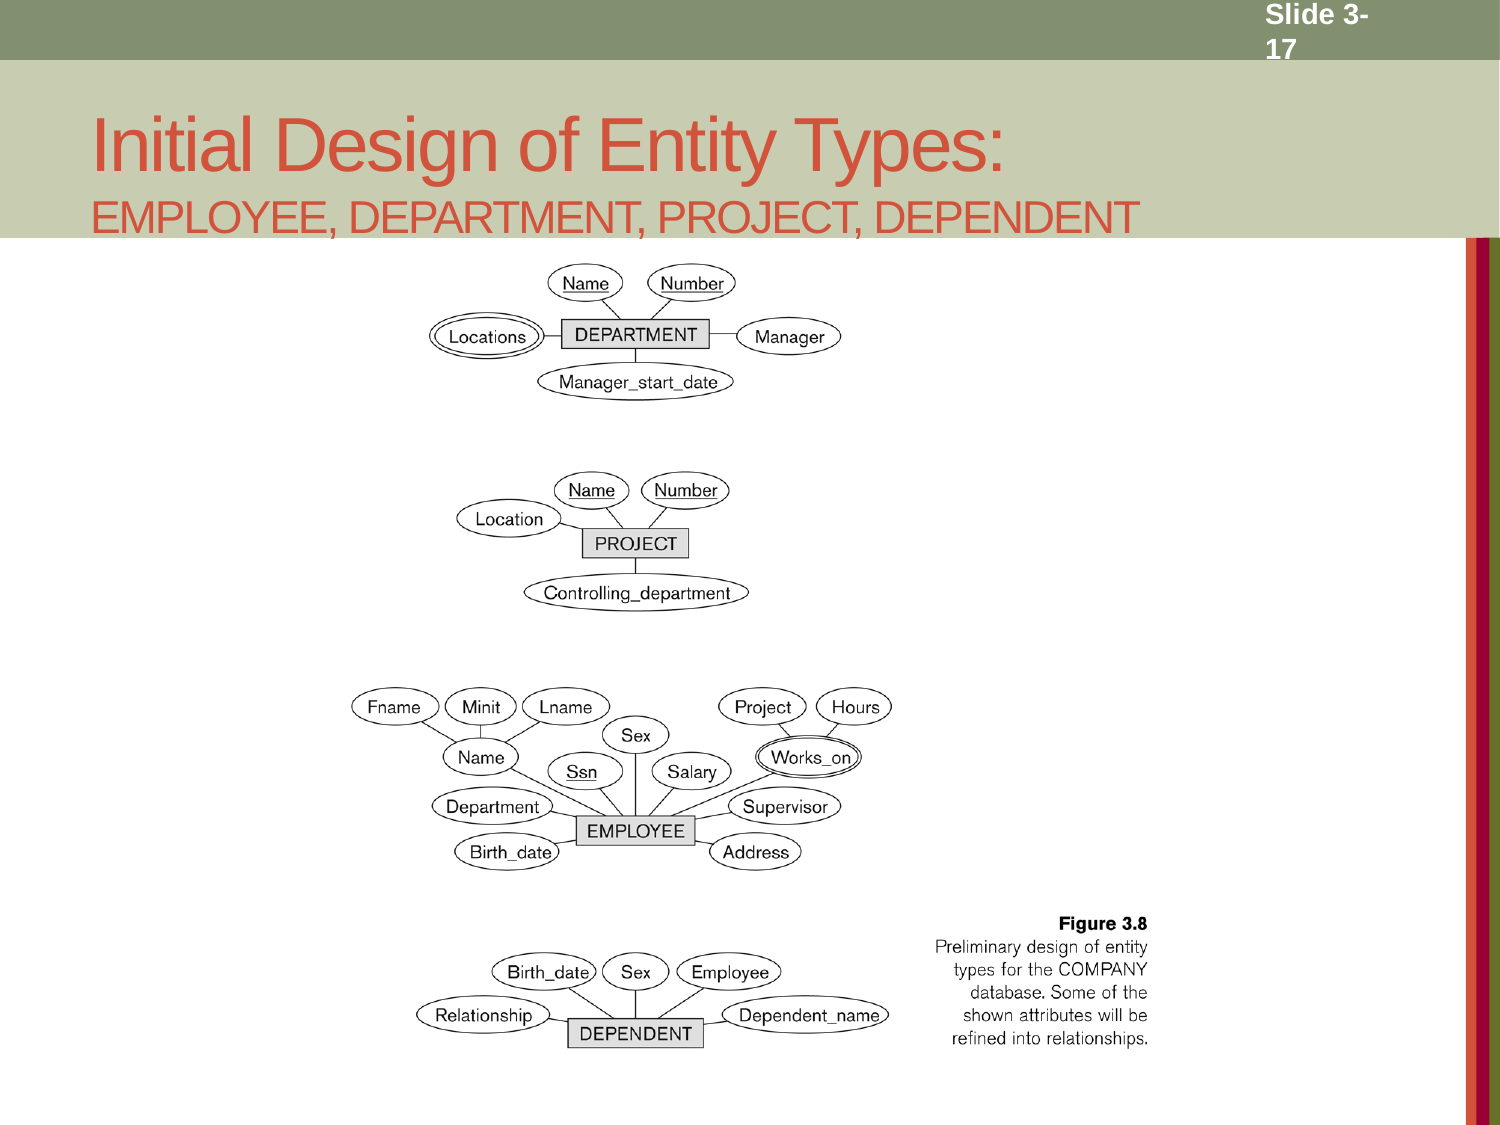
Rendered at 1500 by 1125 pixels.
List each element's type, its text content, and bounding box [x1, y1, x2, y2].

title Initial Design of Entity Types: EMPLOYEE, DEPARTMENT, PROJECT, DEPENDENT [75, 87, 1425, 250]
slide_number Slide 3- 17 [1250, 3, 1425, 57]
picture [349, 262, 1148, 1050]
